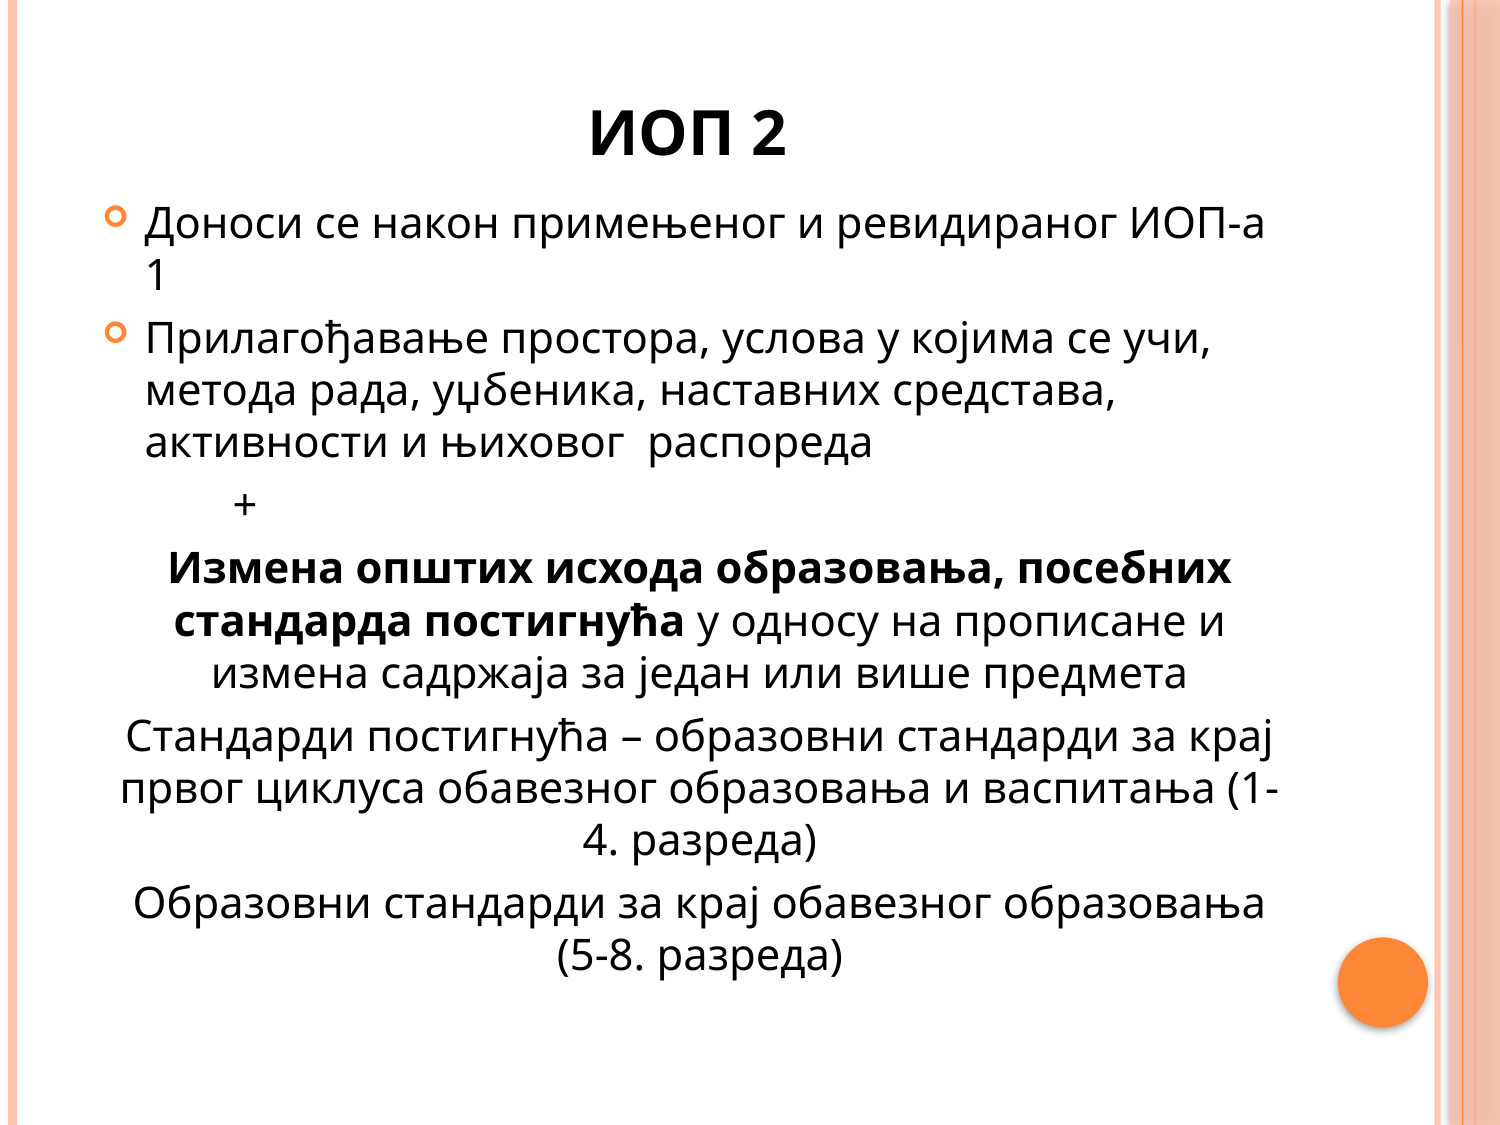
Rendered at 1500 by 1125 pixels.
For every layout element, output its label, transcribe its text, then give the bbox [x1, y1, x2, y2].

title ИОП 2 [75, 24, 1300, 175]
list Доноси се након примењеног и ревидираног ИОП-а 1 Прилагођавање простора, услова у којима се учи, метода рада, уџбеника, наставних средстава, активности и њиховог распореда + Измена општих исхода образовања, посебних стандарда постигнућа у односу на прописане и измена садржаја за један или више предмета Стандарди постигнућа – образовни стандарди за крај првог циклуса обавезног образовања и васпитања (1-4. разреда) Образовни стандарди за крај обавезног образовања (5-8. разреда) [87, 187, 1313, 987]
